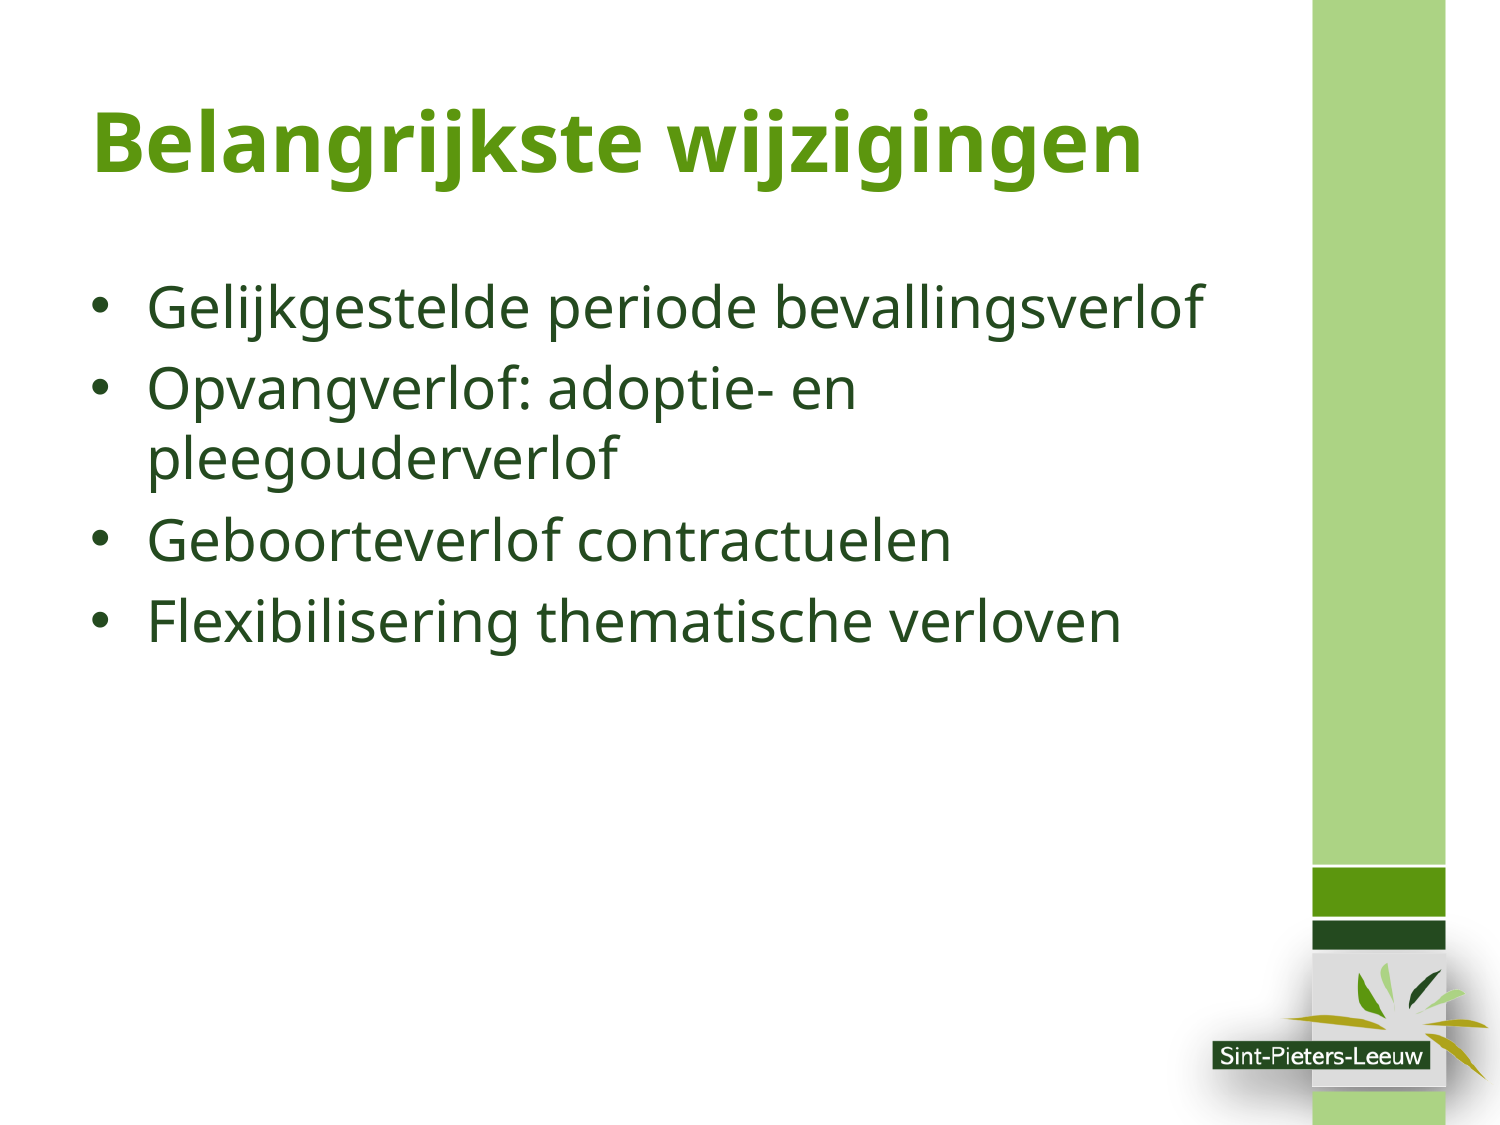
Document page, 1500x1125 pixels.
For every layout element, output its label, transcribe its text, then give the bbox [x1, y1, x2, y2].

list Gelijkgestelde periode bevallingsverlof Opvangverlof: adoptie- en pleegouderverlof Geboorteverlof contractuelen Flexibilisering thematische verloven [75, 262, 1306, 1005]
picture [0, 0, 1500, 1125]
title Belangrijkste wijzigingen [75, 45, 1306, 233]
